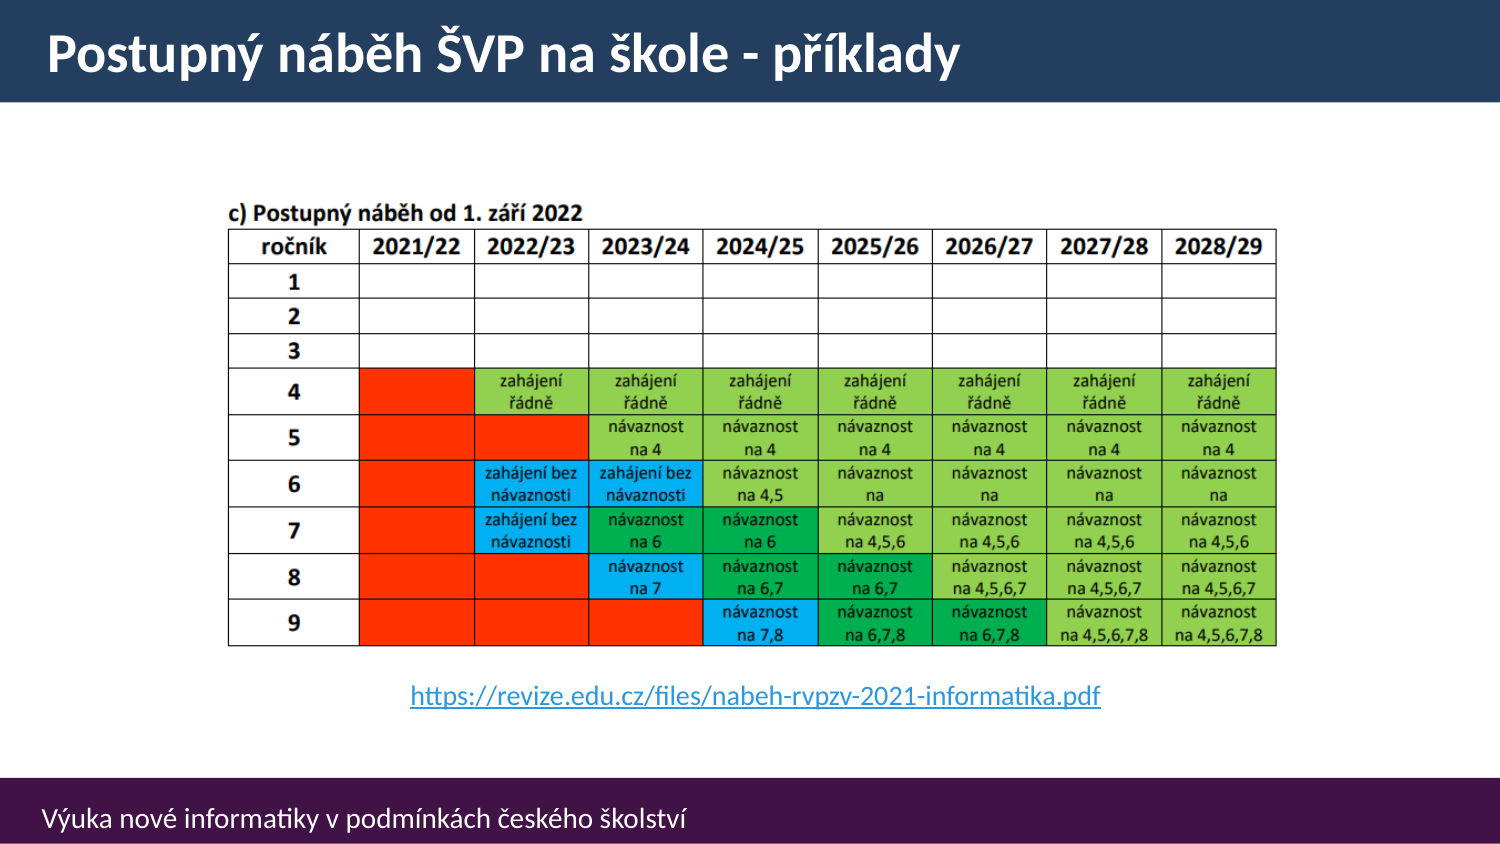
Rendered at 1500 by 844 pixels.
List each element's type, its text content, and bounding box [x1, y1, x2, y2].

text_box https://revize.edu.cz/files/nabeh-rvpzv-2021-informatika.pdf [395, 669, 1199, 719]
title Postupný náběh ŠVP na škole - příklady [32, 9, 1467, 90]
picture [208, 191, 1290, 653]
